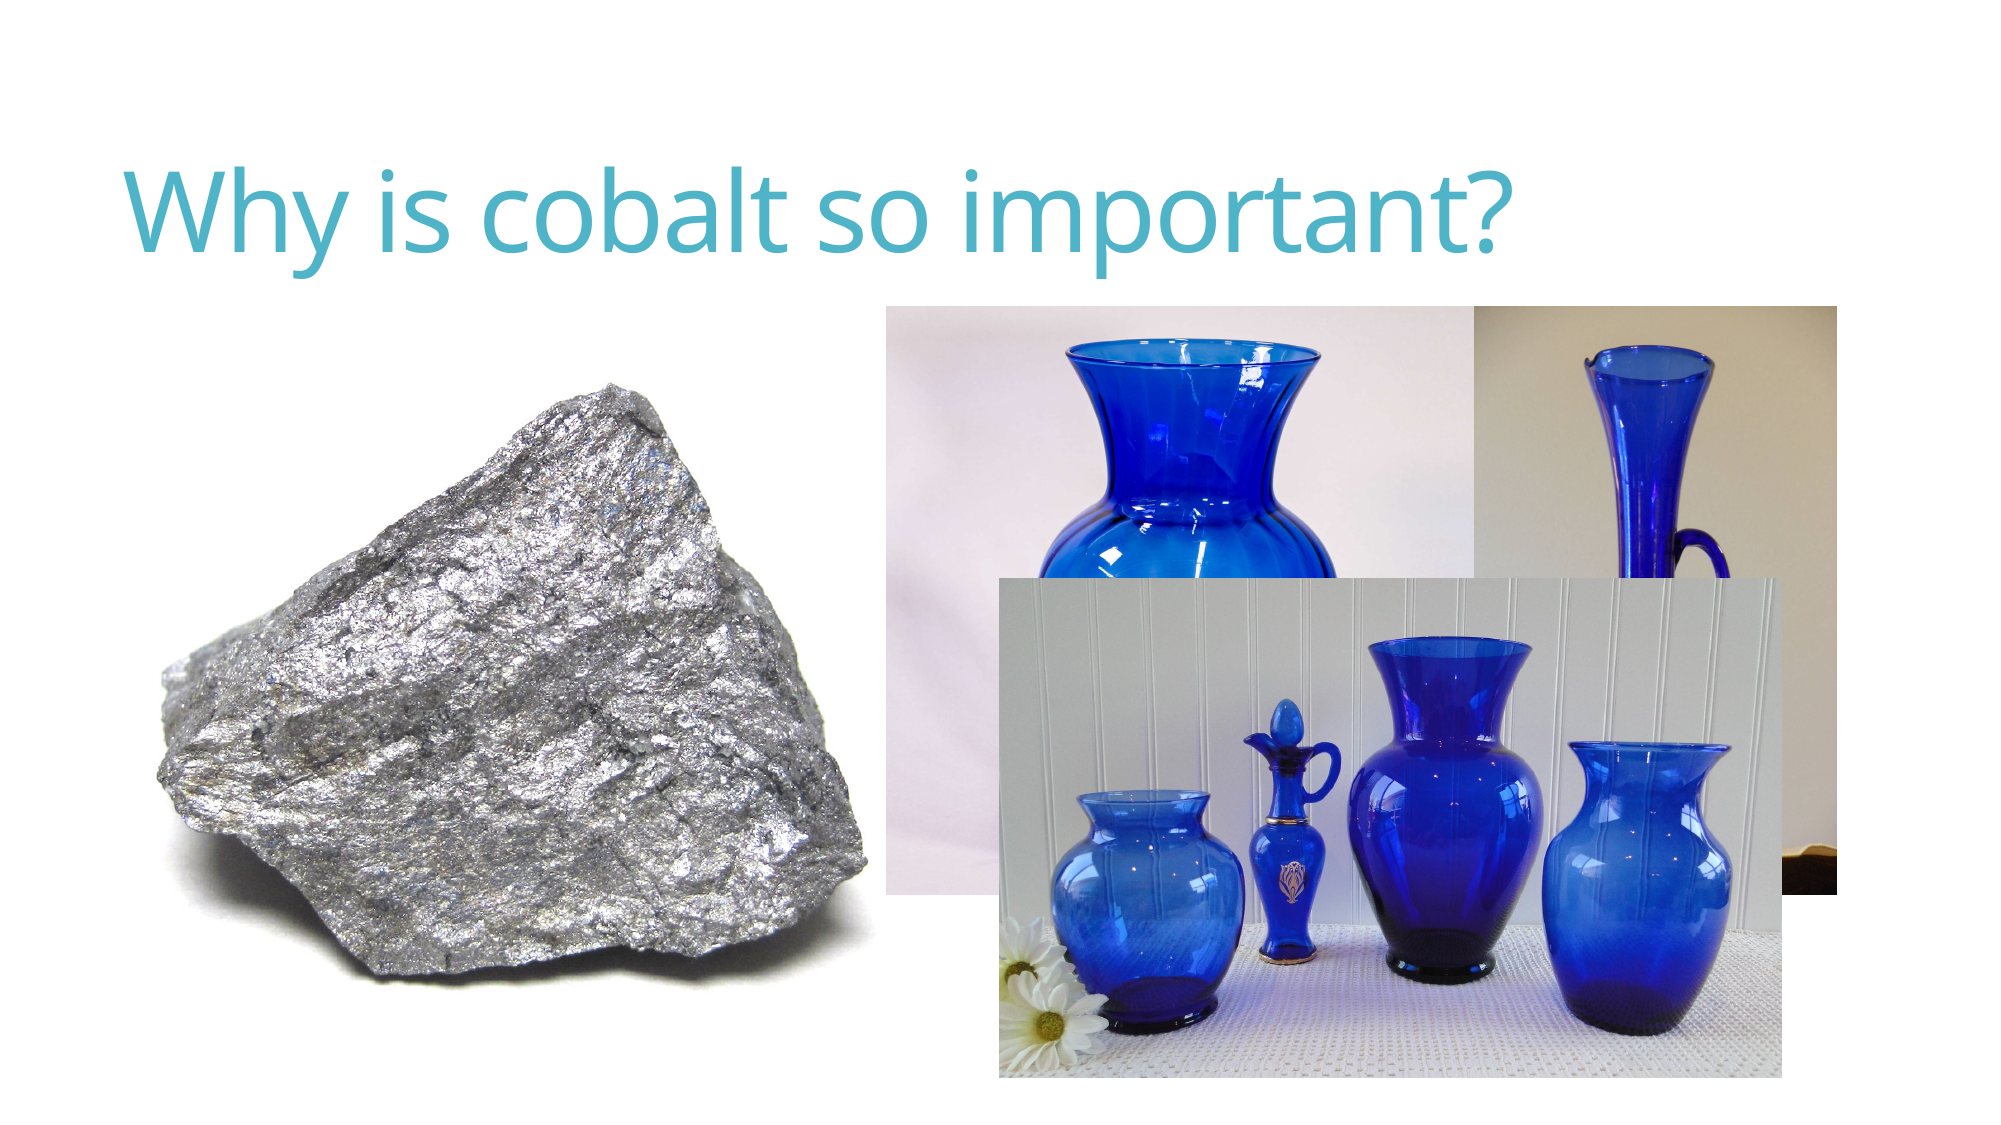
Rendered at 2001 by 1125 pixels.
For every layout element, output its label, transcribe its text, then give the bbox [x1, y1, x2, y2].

picture [0, 306, 1838, 1079]
title Why is cobalt so important? [107, 81, 1875, 354]
